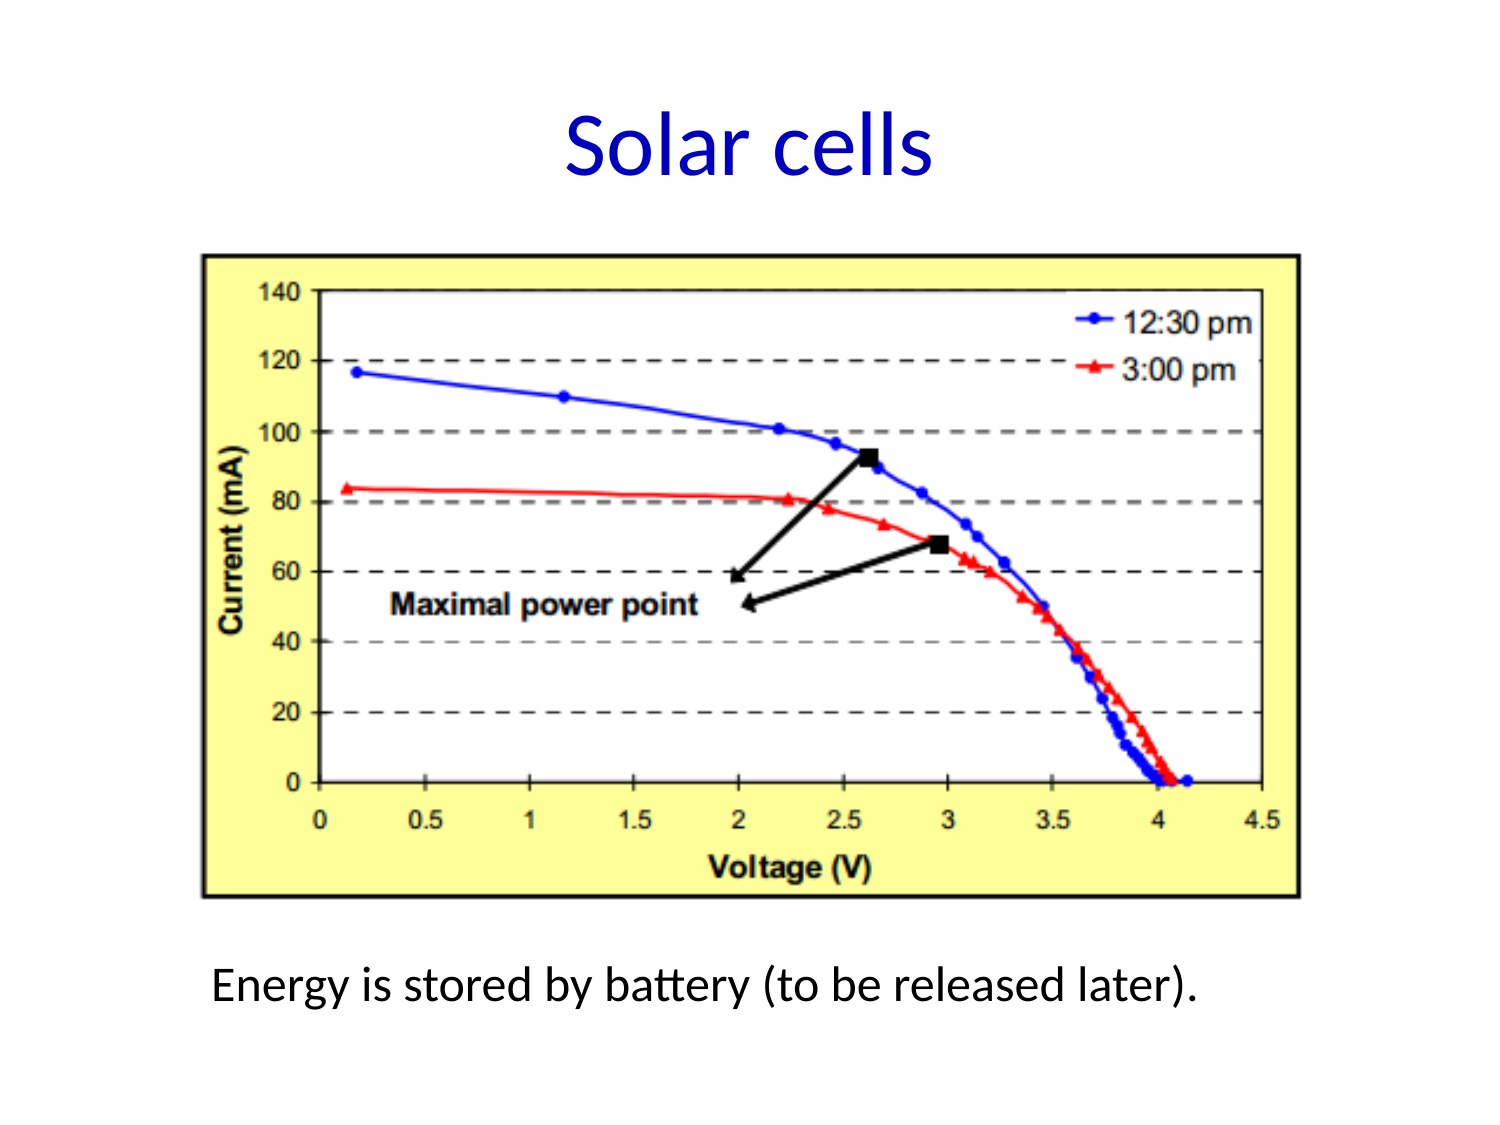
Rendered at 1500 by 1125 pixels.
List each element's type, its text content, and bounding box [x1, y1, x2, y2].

text_box Energy is stored by battery (to be released later). [196, 943, 1345, 1019]
title Solar cells [75, 45, 1425, 233]
picture [189, 245, 1311, 910]
text_box [77, 838, 1020, 927]
